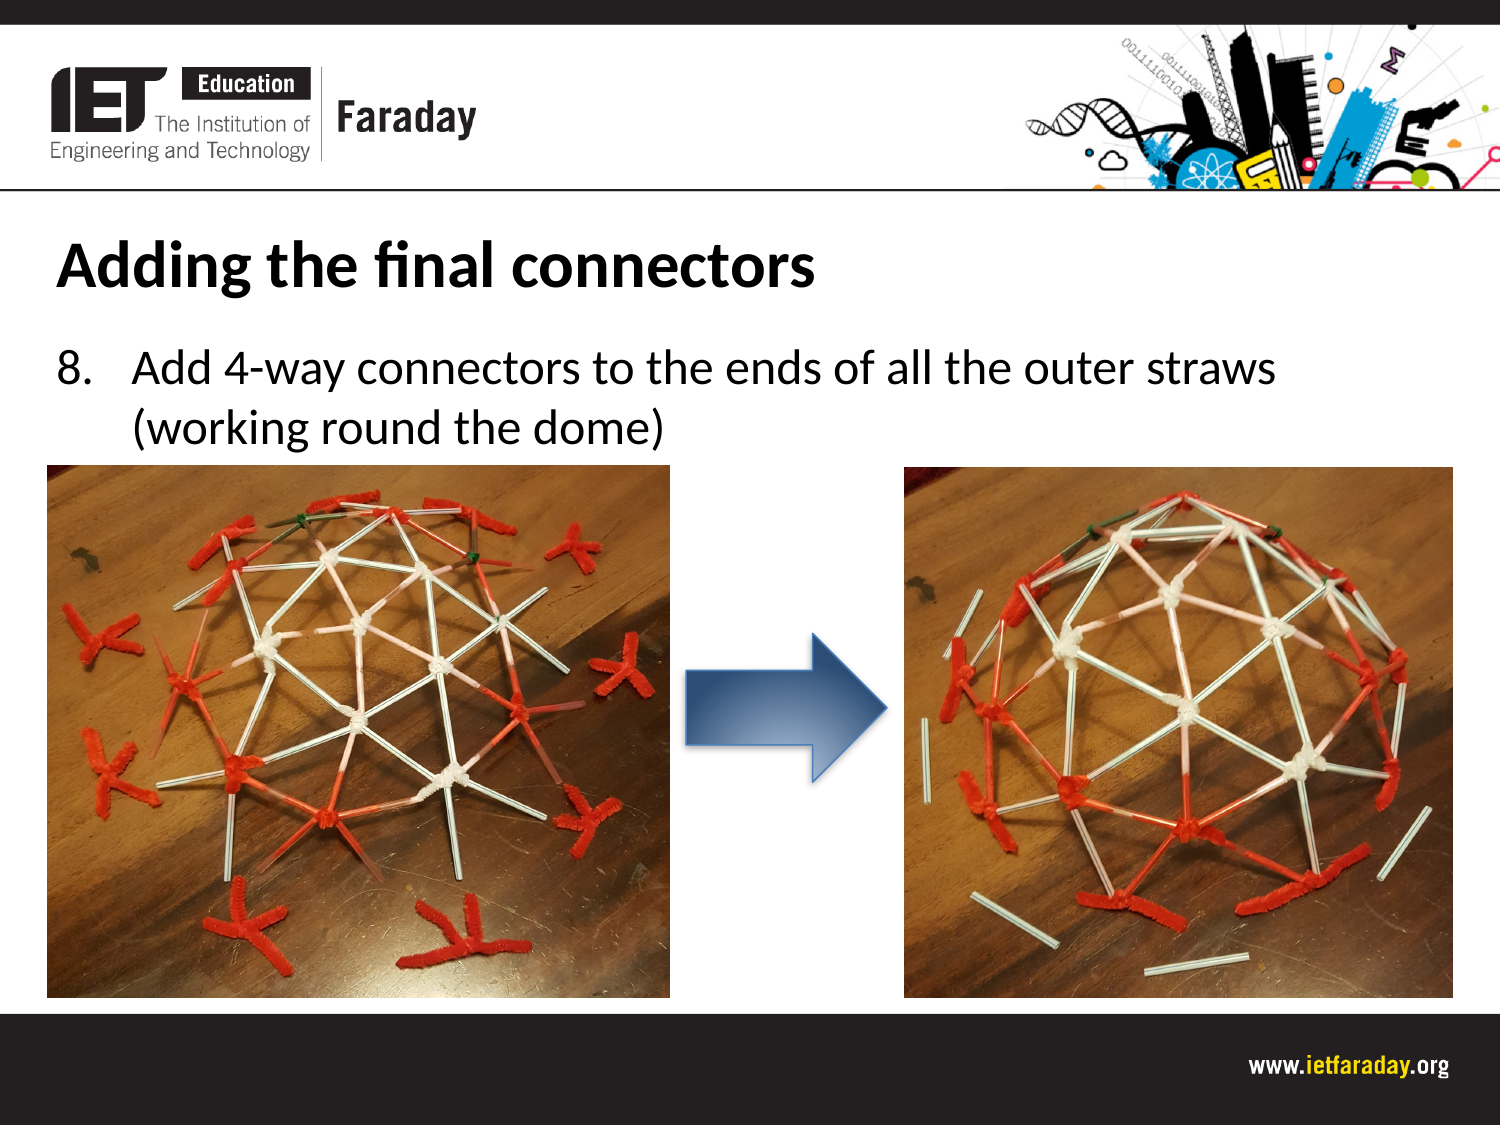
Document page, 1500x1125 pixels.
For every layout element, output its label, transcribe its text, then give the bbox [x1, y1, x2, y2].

picture [0, 0, 1500, 1125]
text_box Adding the final connectors [41, 212, 1105, 308]
text_box [685, 632, 888, 783]
text_box Add 4-way connectors to the ends of all the outer straws (working round the dome) [41, 327, 1388, 463]
